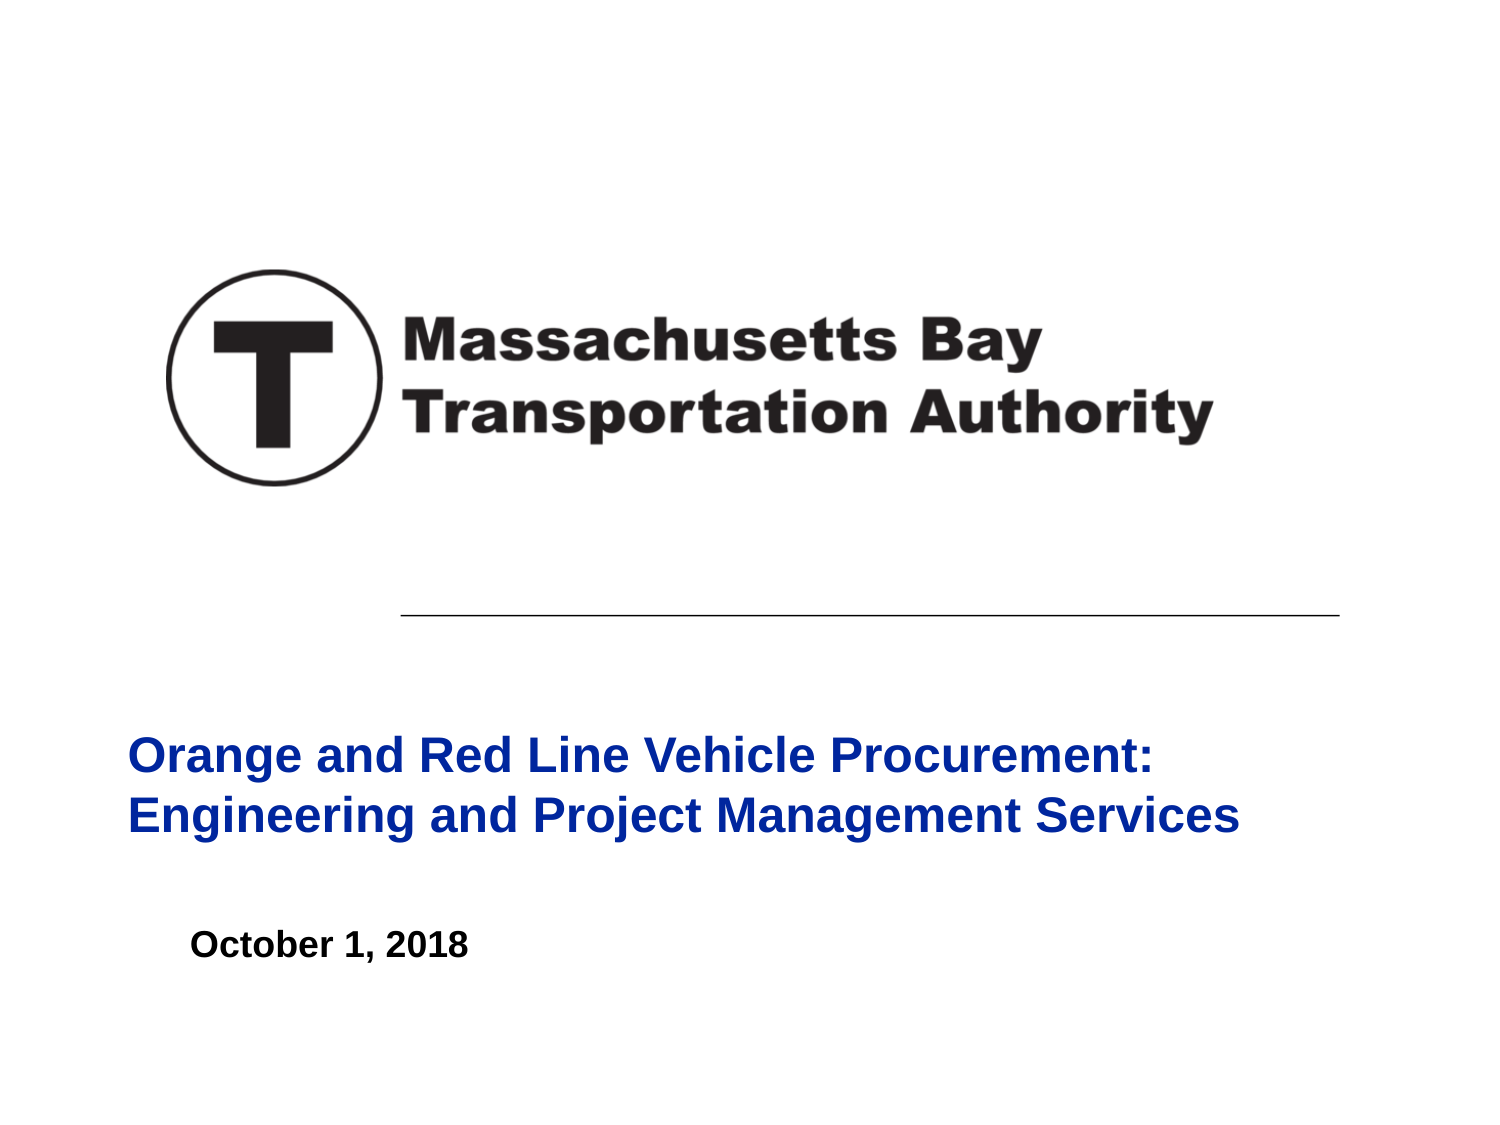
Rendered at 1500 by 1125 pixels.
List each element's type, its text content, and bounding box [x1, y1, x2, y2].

picture [166, 256, 1214, 494]
list October 1, 2018 [174, 912, 1325, 1038]
title Orange and Red Line Vehicle Procurement: Engineering and Project Management Services [112, 651, 1385, 850]
